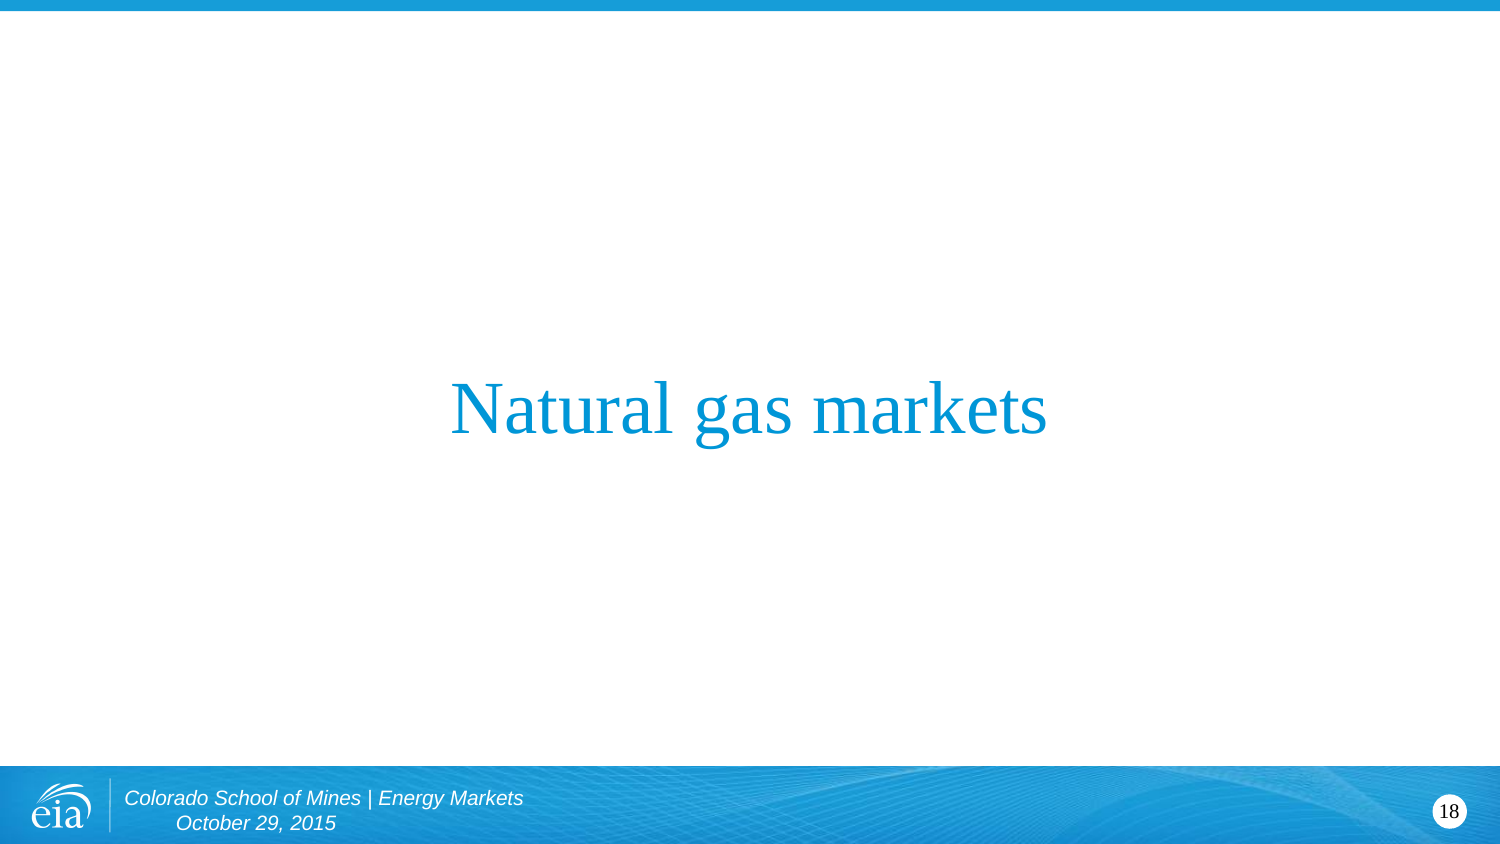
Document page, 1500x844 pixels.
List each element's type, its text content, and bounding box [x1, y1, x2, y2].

footer Colorado School of Mines | Energy Markets October 29, 2015 [109, 784, 985, 835]
title Natural gas markets [75, 272, 1425, 456]
picture [0, 766, 1500, 844]
slide_number 18 [1417, 788, 1481, 834]
